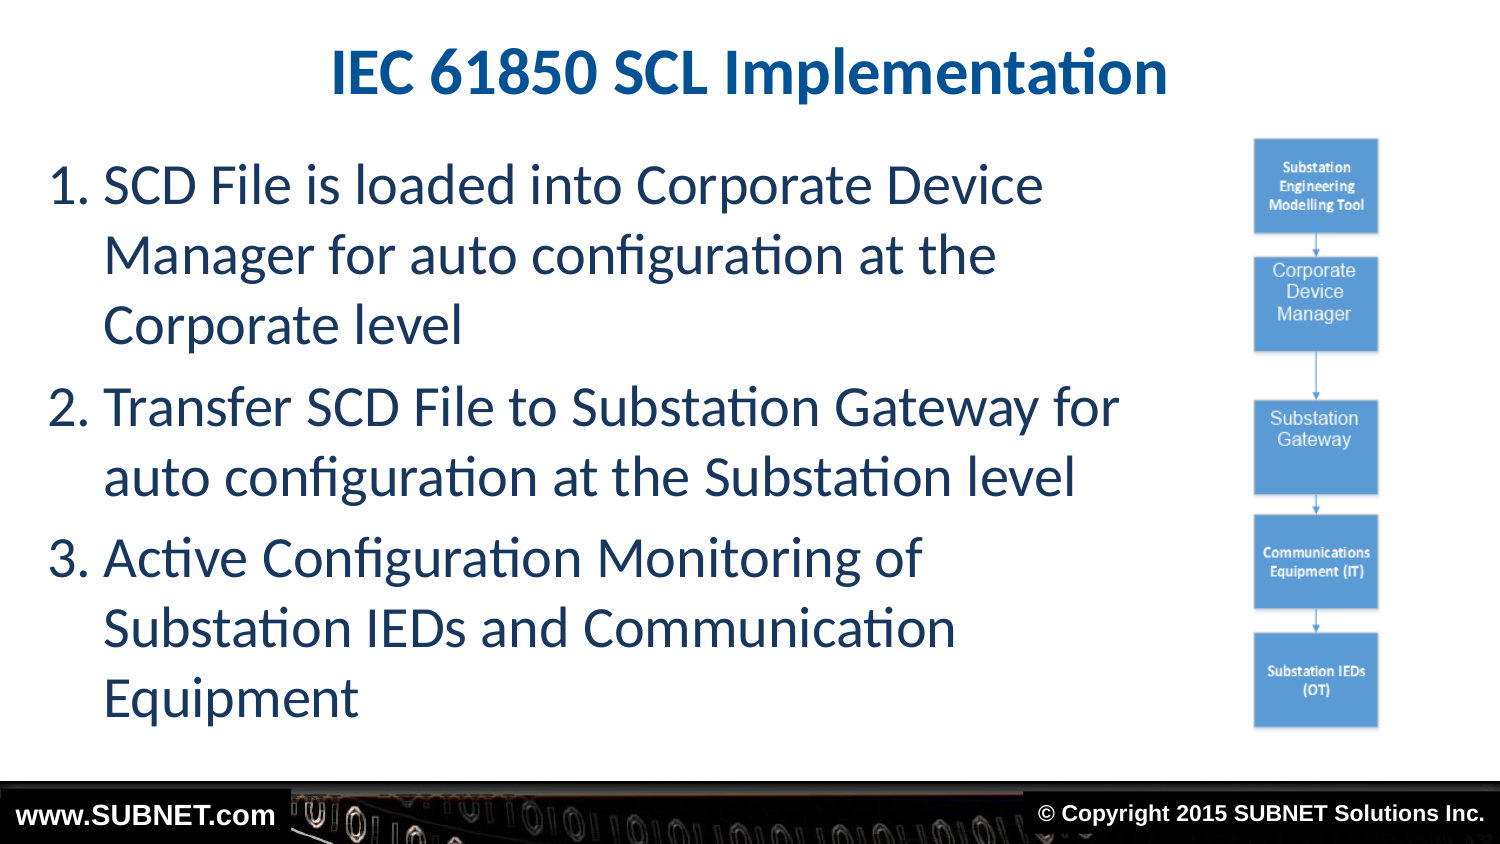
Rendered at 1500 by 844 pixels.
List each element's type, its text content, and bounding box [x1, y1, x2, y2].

title IEC 61850 SCL Implementation [24, 23, 1475, 112]
picture [1249, 136, 1384, 735]
list SCD File is loaded into Corporate Device Manager for auto configuration at the Corporate level Transfer SCD File to Substation Gateway for auto configuration at the Substation level Active Configuration Monitoring of Substation IEDs and Communication Equipment [24, 138, 1200, 724]
text_box [298, 147, 1089, 723]
picture [0, 781, 1500, 844]
